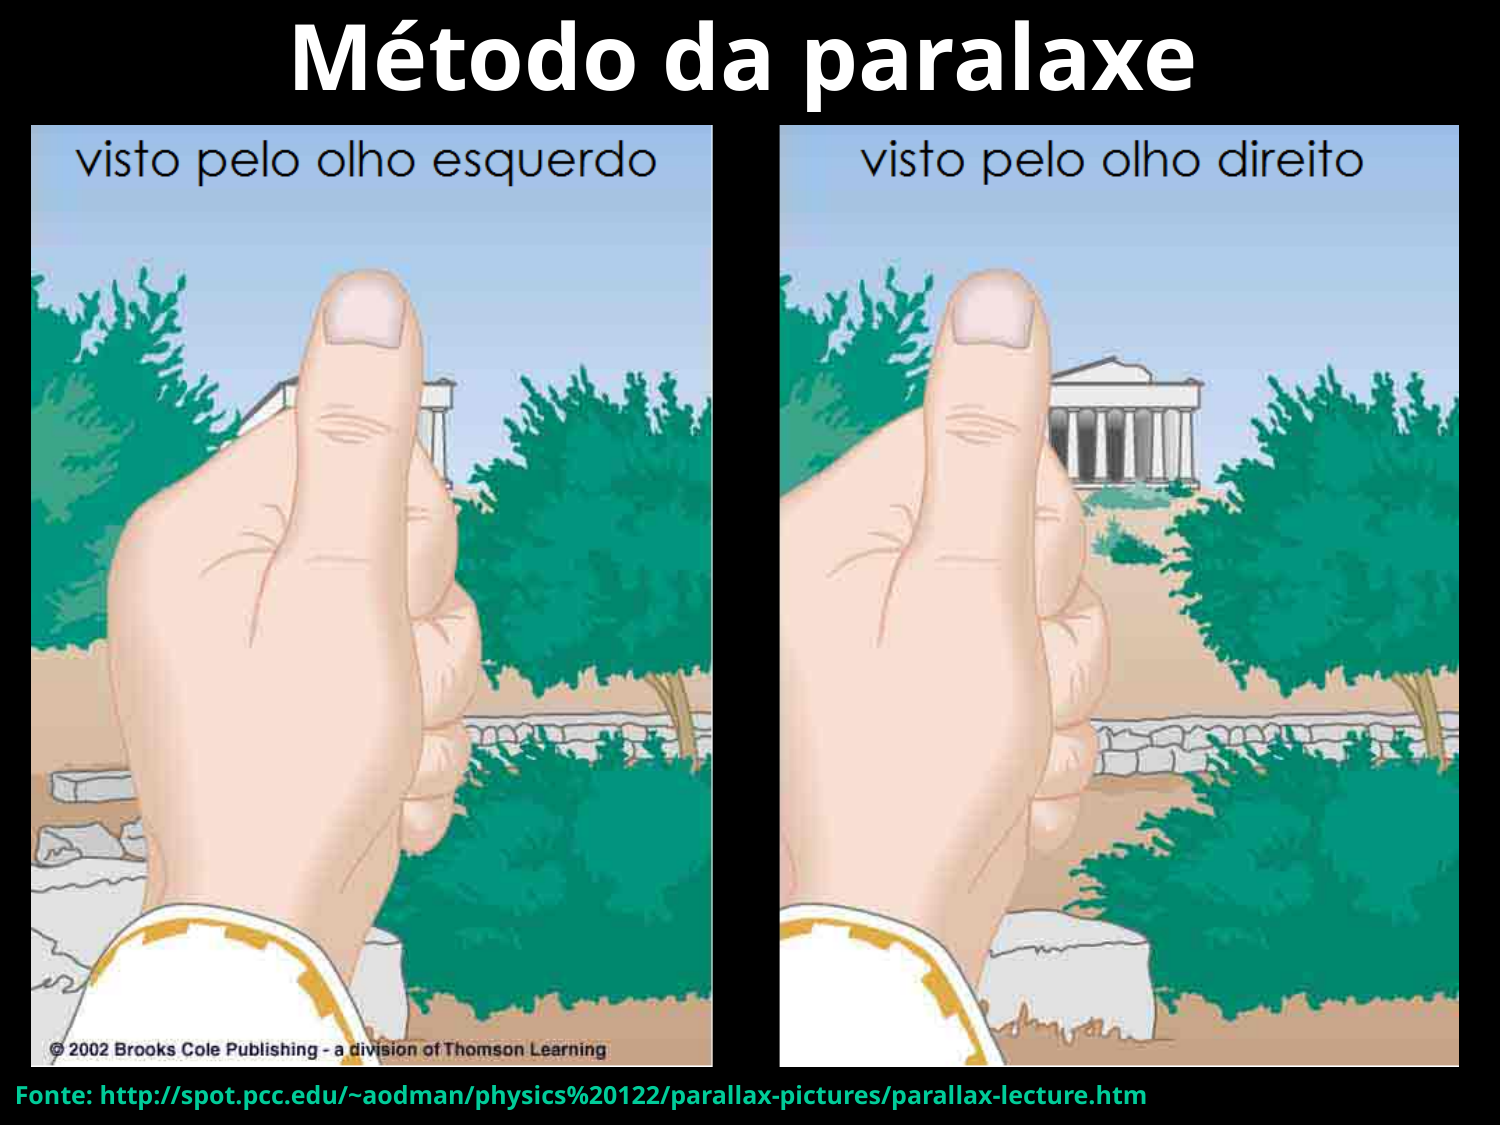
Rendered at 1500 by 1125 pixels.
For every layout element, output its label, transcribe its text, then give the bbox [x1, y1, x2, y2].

picture [31, 125, 1460, 1067]
text_box Fonte: http://spot.pcc.edu/~aodman/physics%20122/parallax-pictures/parallax-lecture.htm [0, 1072, 1500, 1117]
text_box Método da paralaxe [105, 0, 1381, 124]
